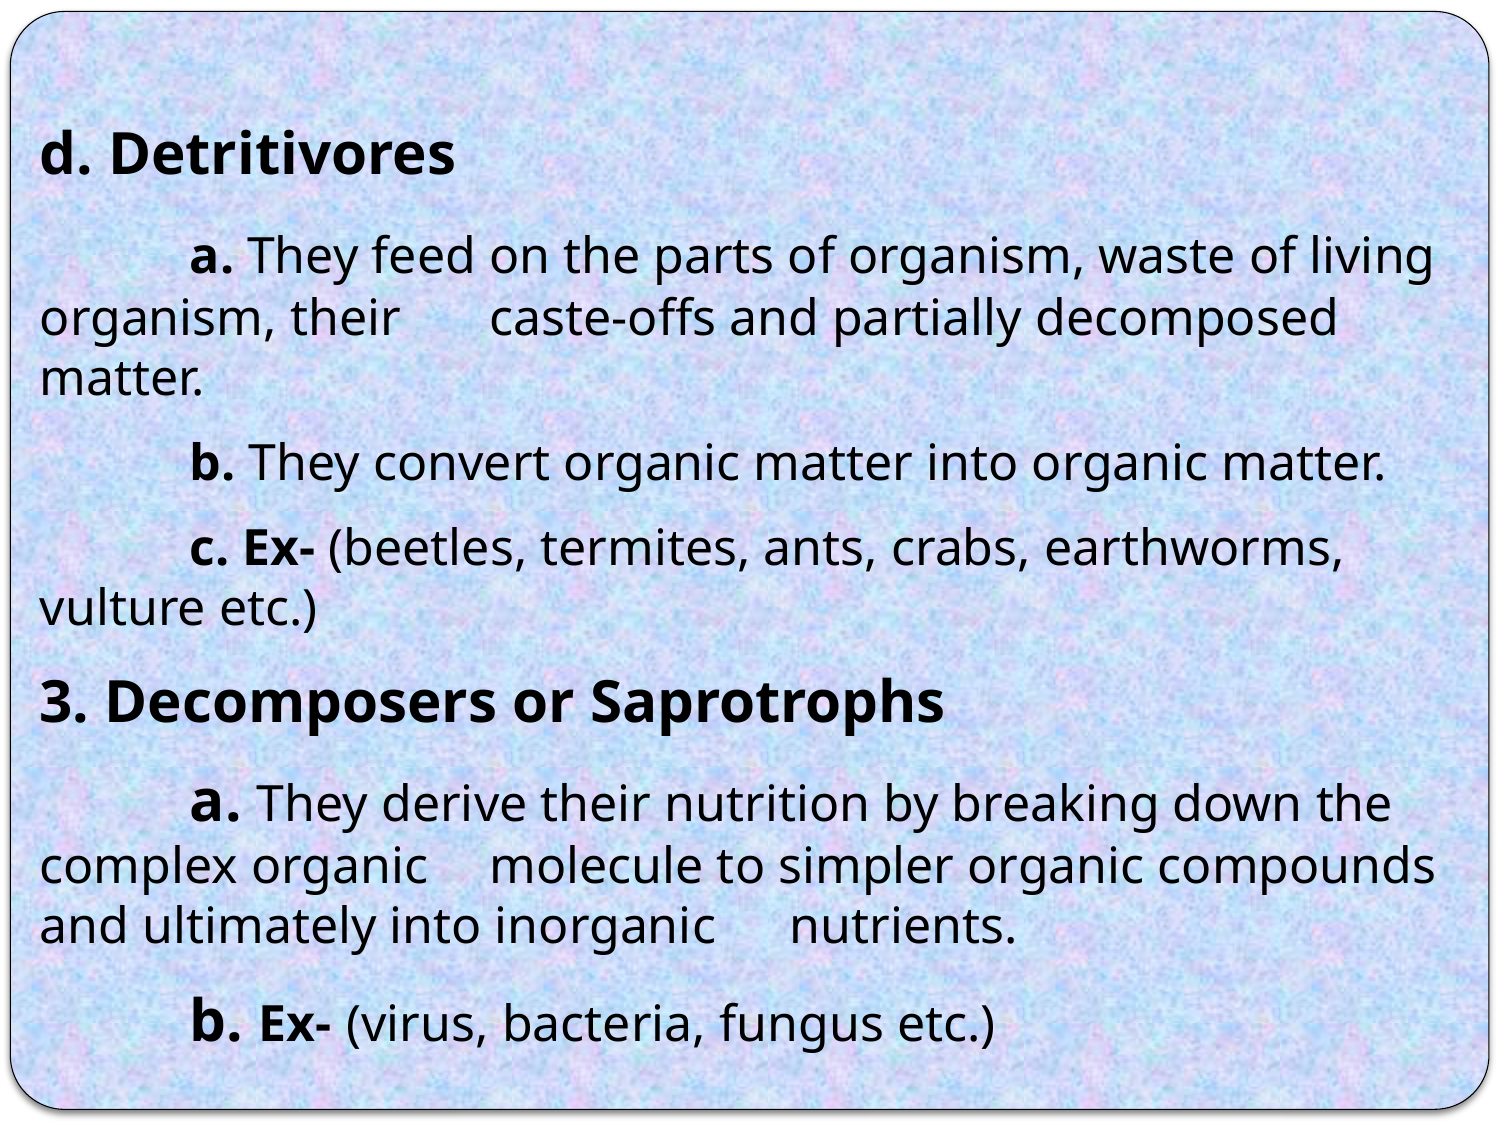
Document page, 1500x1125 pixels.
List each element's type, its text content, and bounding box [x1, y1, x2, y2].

text_box d. Detritivores a. They feed on the parts of organism, waste of living organism, their caste-offs and partially decomposed matter. b. They convert organic matter into organic matter. c. Ex- (beetles, termites, ants, crabs, earthworms, vulture etc.) 3. Decomposers or Saprotrophs a. They derive their nutrition by breaking down the complex organic molecule to simpler organic compounds and ultimately into inorganic nutrients. b. Ex- (virus, bacteria, fungus etc.) [24, 108, 1475, 1061]
picture [11, 12, 1488, 1108]
